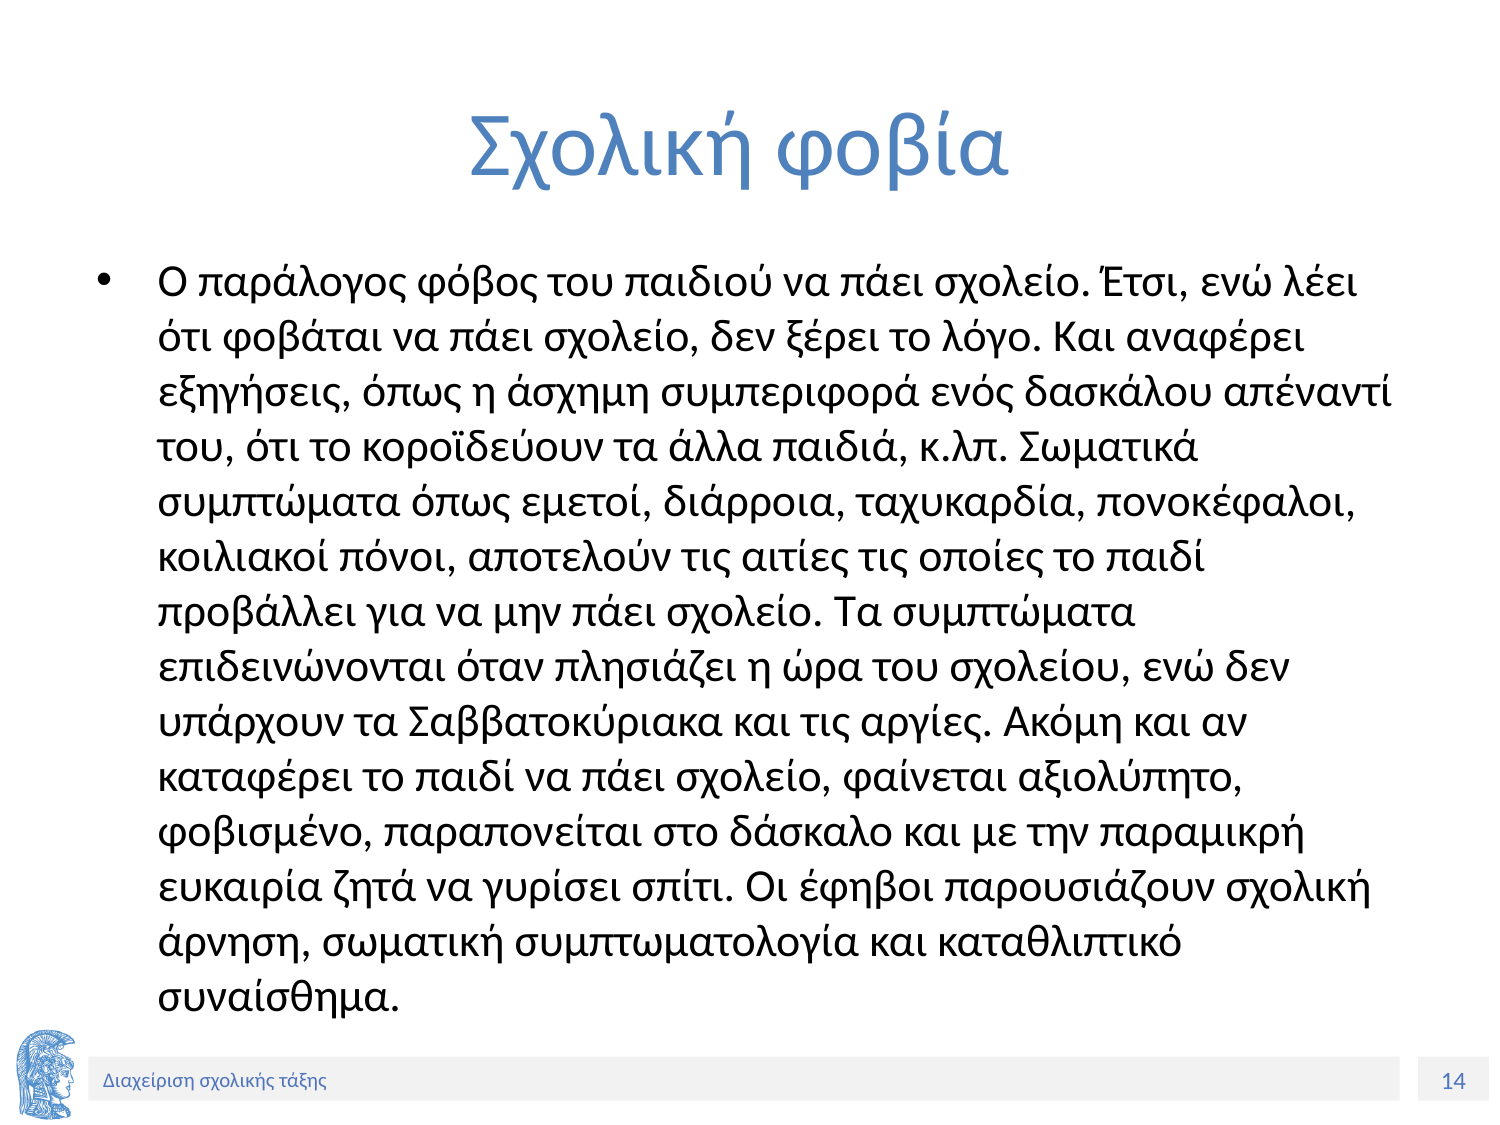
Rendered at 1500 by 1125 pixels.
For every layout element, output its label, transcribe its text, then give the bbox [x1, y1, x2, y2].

title Σχολική φοβία [75, 45, 1425, 233]
text_box Ο παράλογος φόβος του παιδιού να πάει σχολείο. Έτσι, ενώ λέει ότι φοβάται να πάει σχολείο, δεν ξέρει το λόγο. Και αναφέρει εξηγήσεις, όπως η άσχημη συμπεριφορά ενός δασκάλου απέναντί του, ότι το κοροϊδεύουν τα άλλα παιδιά, κ.λπ. Σωματικά συμπτώματα όπως εμετοί, διάρροια, ταχυκαρδία, πονοκέφαλοι, κοιλιακοί πόνοι, αποτελούν τις αιτίες τις οποίες το παιδί προβάλλει για να μην πάει σχολείο. Τα συμπτώματα επιδεινώνονται όταν πλησιάζει η ώρα του σχολείου, ενώ δεν υπάρχουν τα Σαββατοκύριακα και τις αργίες. Ακόμη και αν καταφέρει το παιδί να πάει σχολείο, φαίνεται αξιολύπητο, φοβισμένο, παραπονείται στο δάσκαλο και με την παραμικρή ευκαιρία ζητά να γυρίσει σπίτι. Οι έφηβοι παρουσιάζουν σχολική άρνηση, σωματική συμπτωματολογία και καταθλιπτικό συναίσθημα. [81, 243, 1419, 1028]
picture [9, 1026, 81, 1120]
